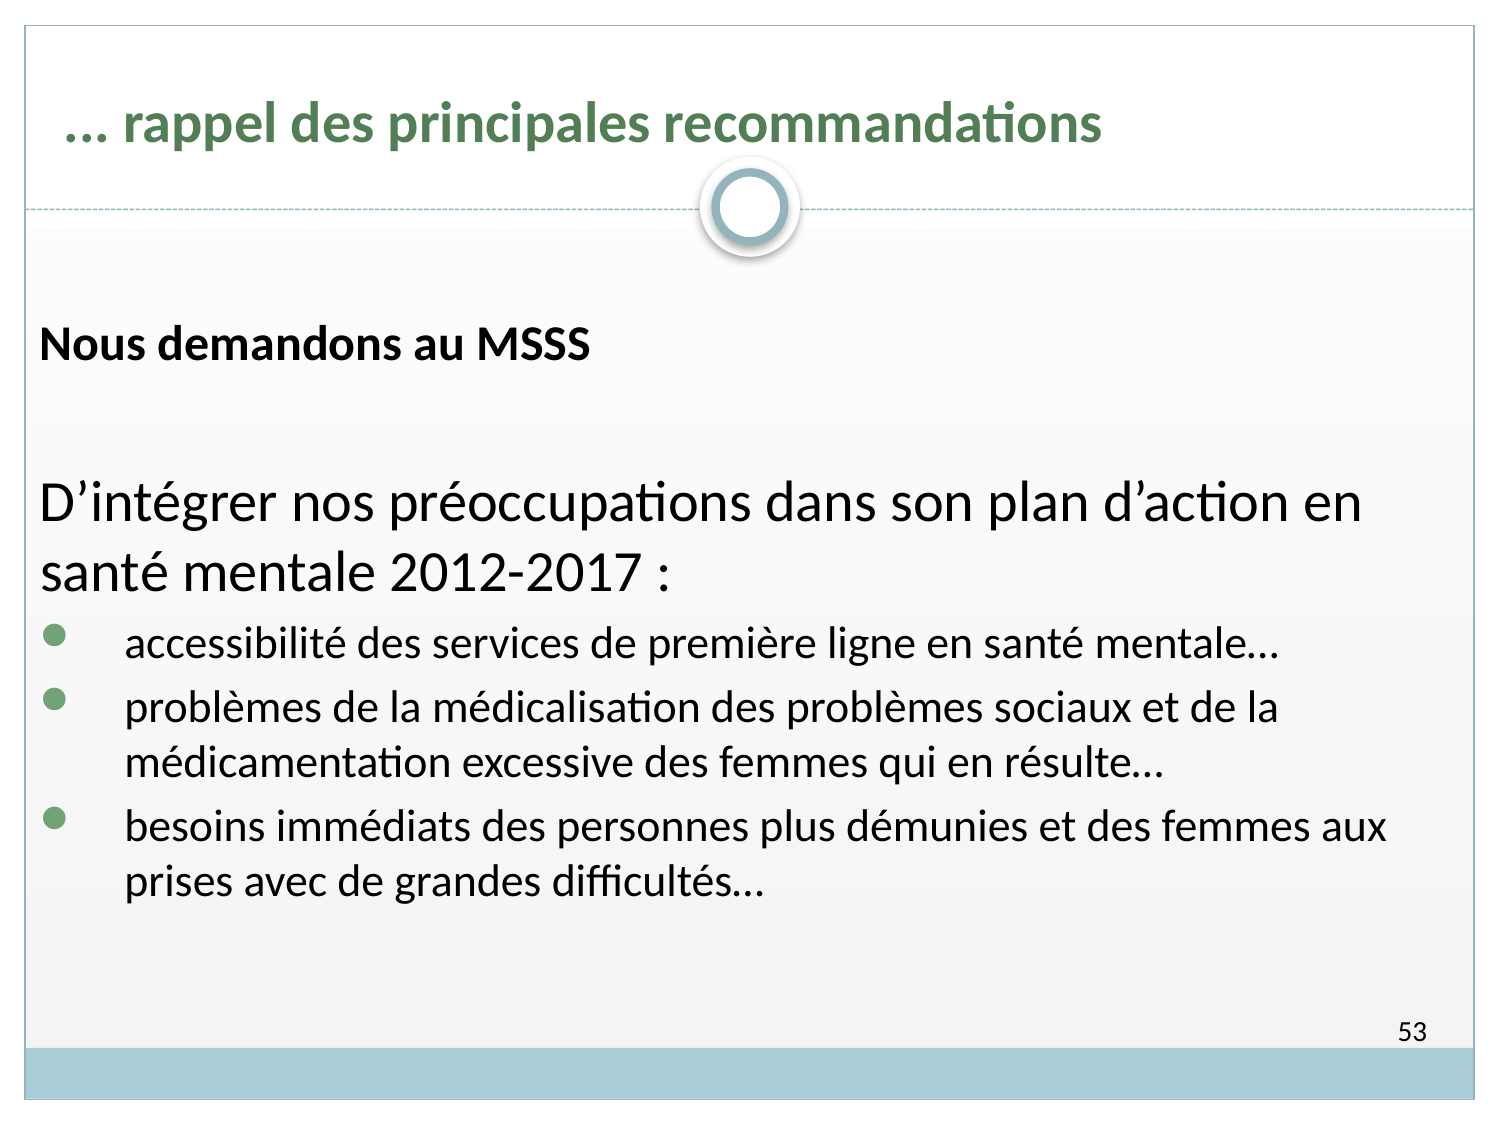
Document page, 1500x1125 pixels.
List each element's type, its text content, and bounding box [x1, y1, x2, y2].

slide_number 53 [1362, 987, 1463, 1073]
title ... rappel des principales recommandations [37, 37, 1450, 163]
list Nous demandons au MSSS D’intégrer nos préoccupations dans son plan d’action en santé mentale 2012-2017 : accessibilité des services de première ligne en santé mentale… problèmes de la médicalisation des problèmes sociaux et de la médicamentation excessive des femmes qui en résulte… besoins immédiats des personnes plus démunies et des femmes aux prises avec de grandes difficultés… [24, 187, 1421, 1063]
